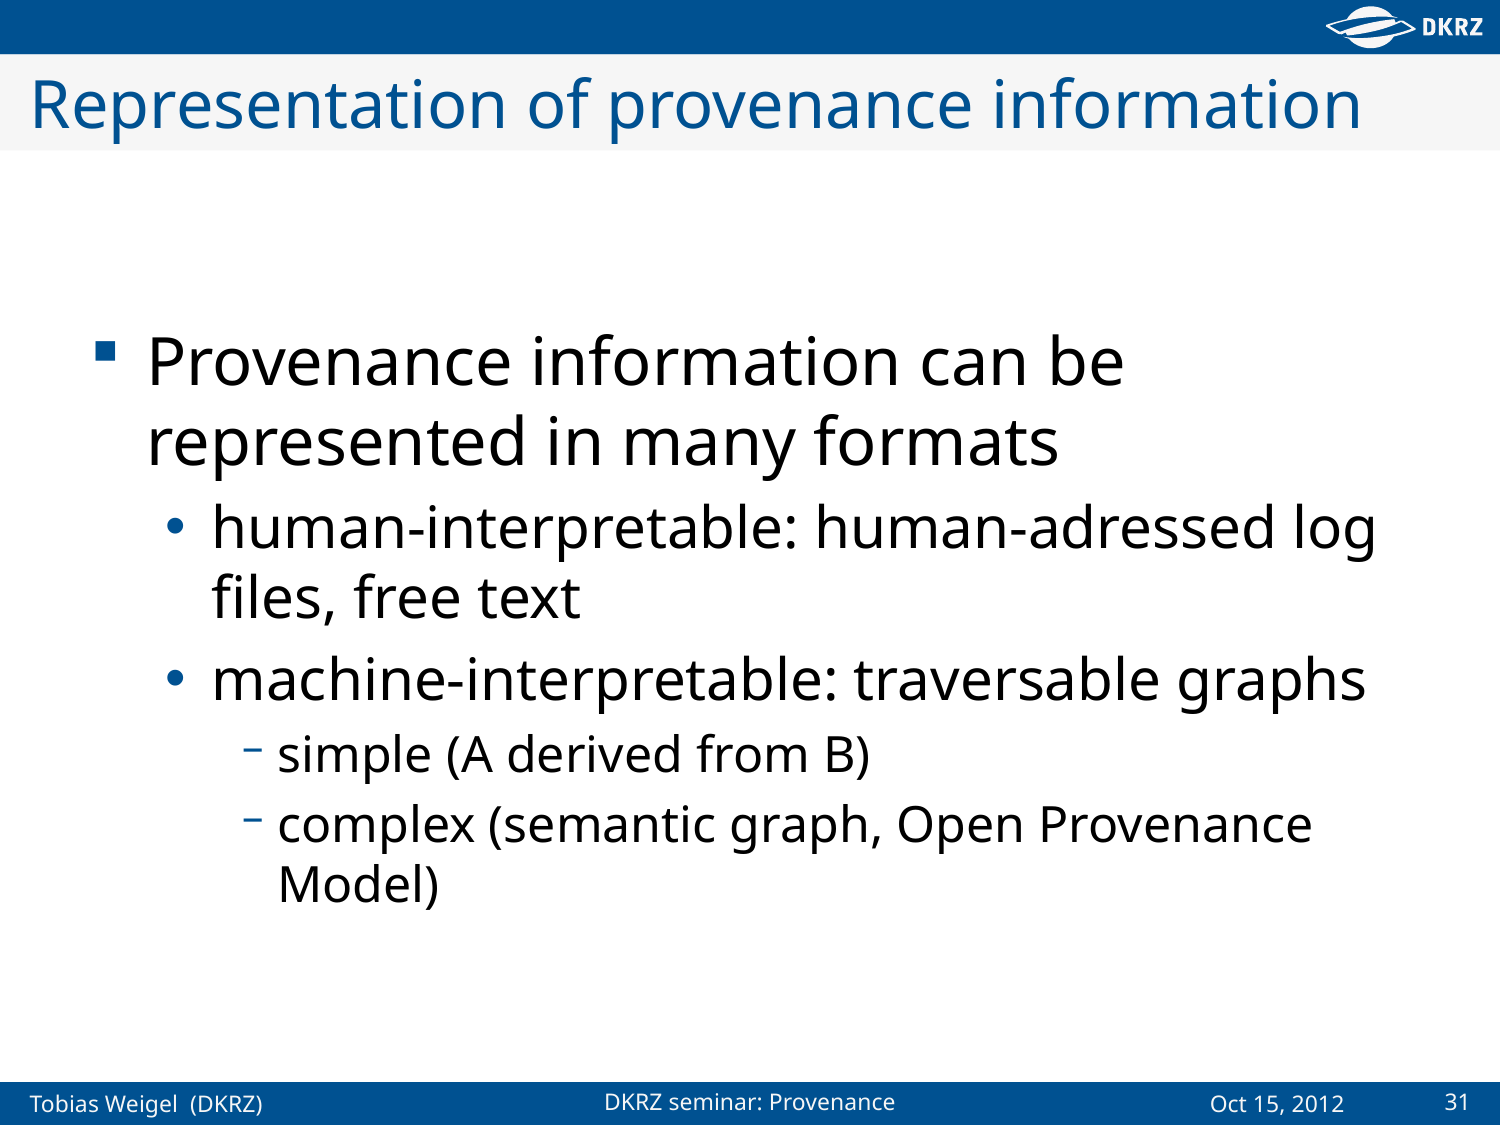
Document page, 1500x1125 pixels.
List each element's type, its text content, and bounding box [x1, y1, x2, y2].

footer DKRZ seminar: Provenance [335, 1082, 1165, 1125]
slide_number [1187, 1082, 1360, 1125]
slide_number 31 [1376, 1082, 1500, 1125]
list Provenance information can be represented in many formats human-interpretable: human-adressed log files, free text machine-interpretable: traversable graphs simple (A derived from B) complex (semantic graph, Open Provenance Model) [75, 196, 1425, 1035]
title Representation of provenance information [0, 54, 1500, 151]
